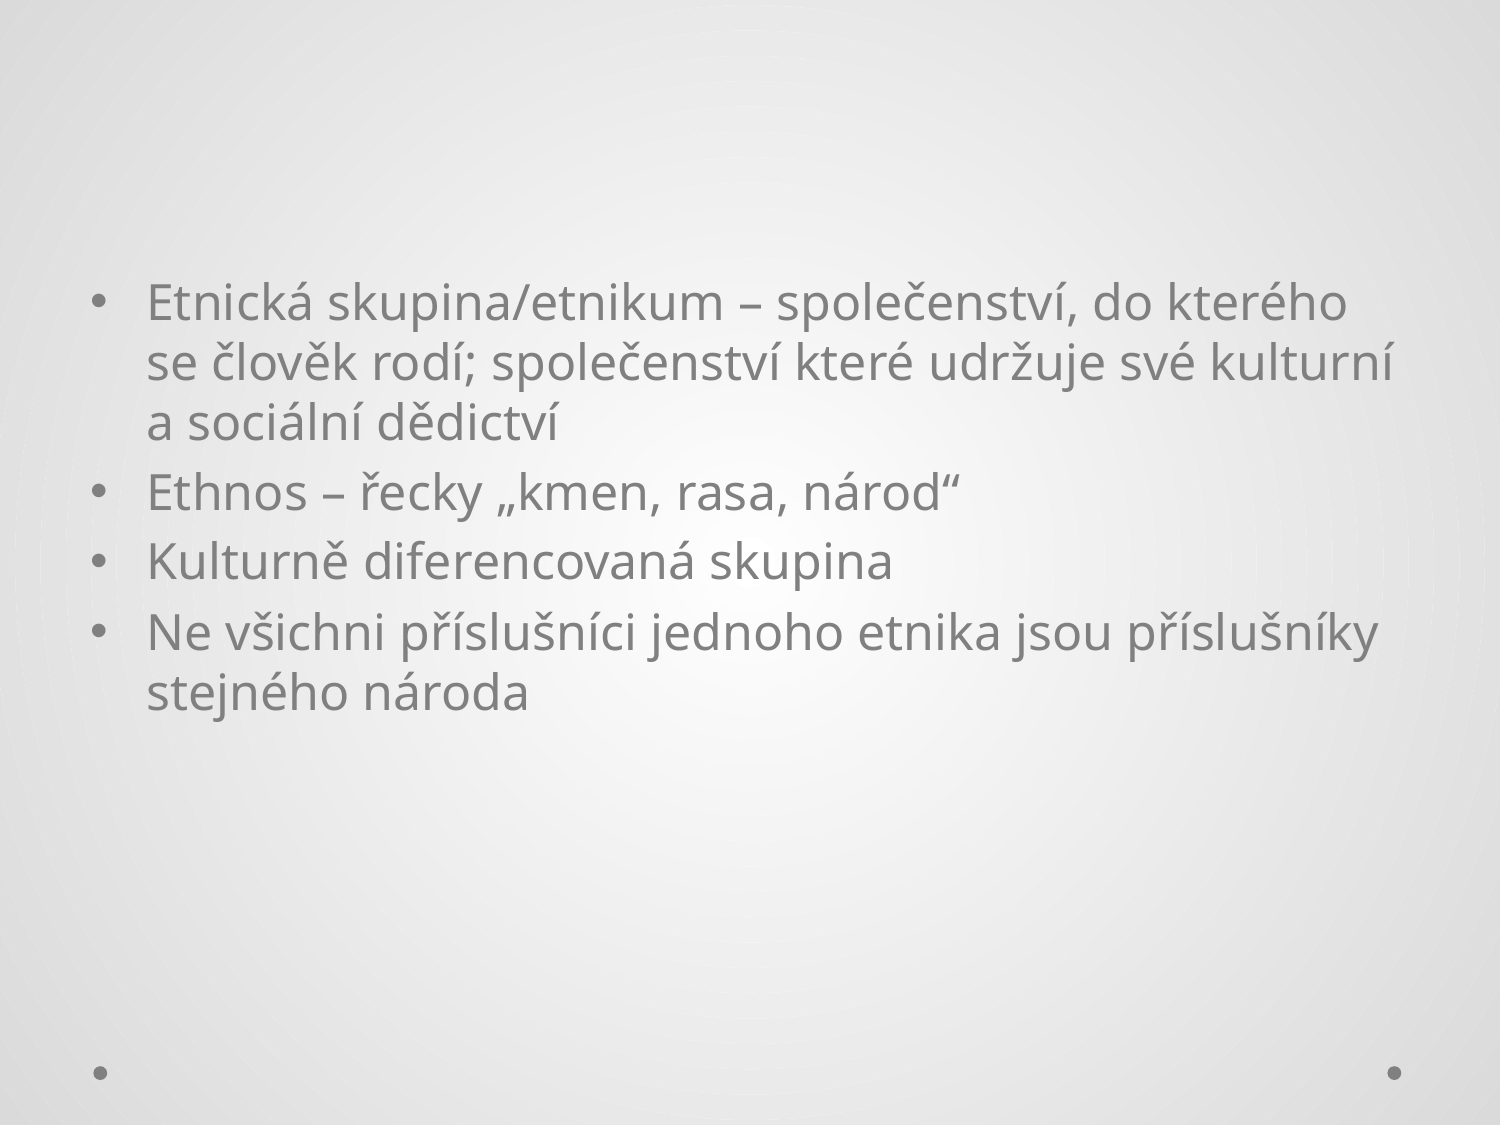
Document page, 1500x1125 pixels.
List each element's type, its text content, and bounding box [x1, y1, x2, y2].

list Etnická skupina/etnikum – společenství, do kterého se člověk rodí; společenství které udržuje své kulturní a sociální dědictví Ethnos – řecky „kmen, rasa, národ“ Kulturně diferencovaná skupina Ne všichni příslušníci jednoho etnika jsou příslušníky stejného národa [75, 262, 1425, 1005]
